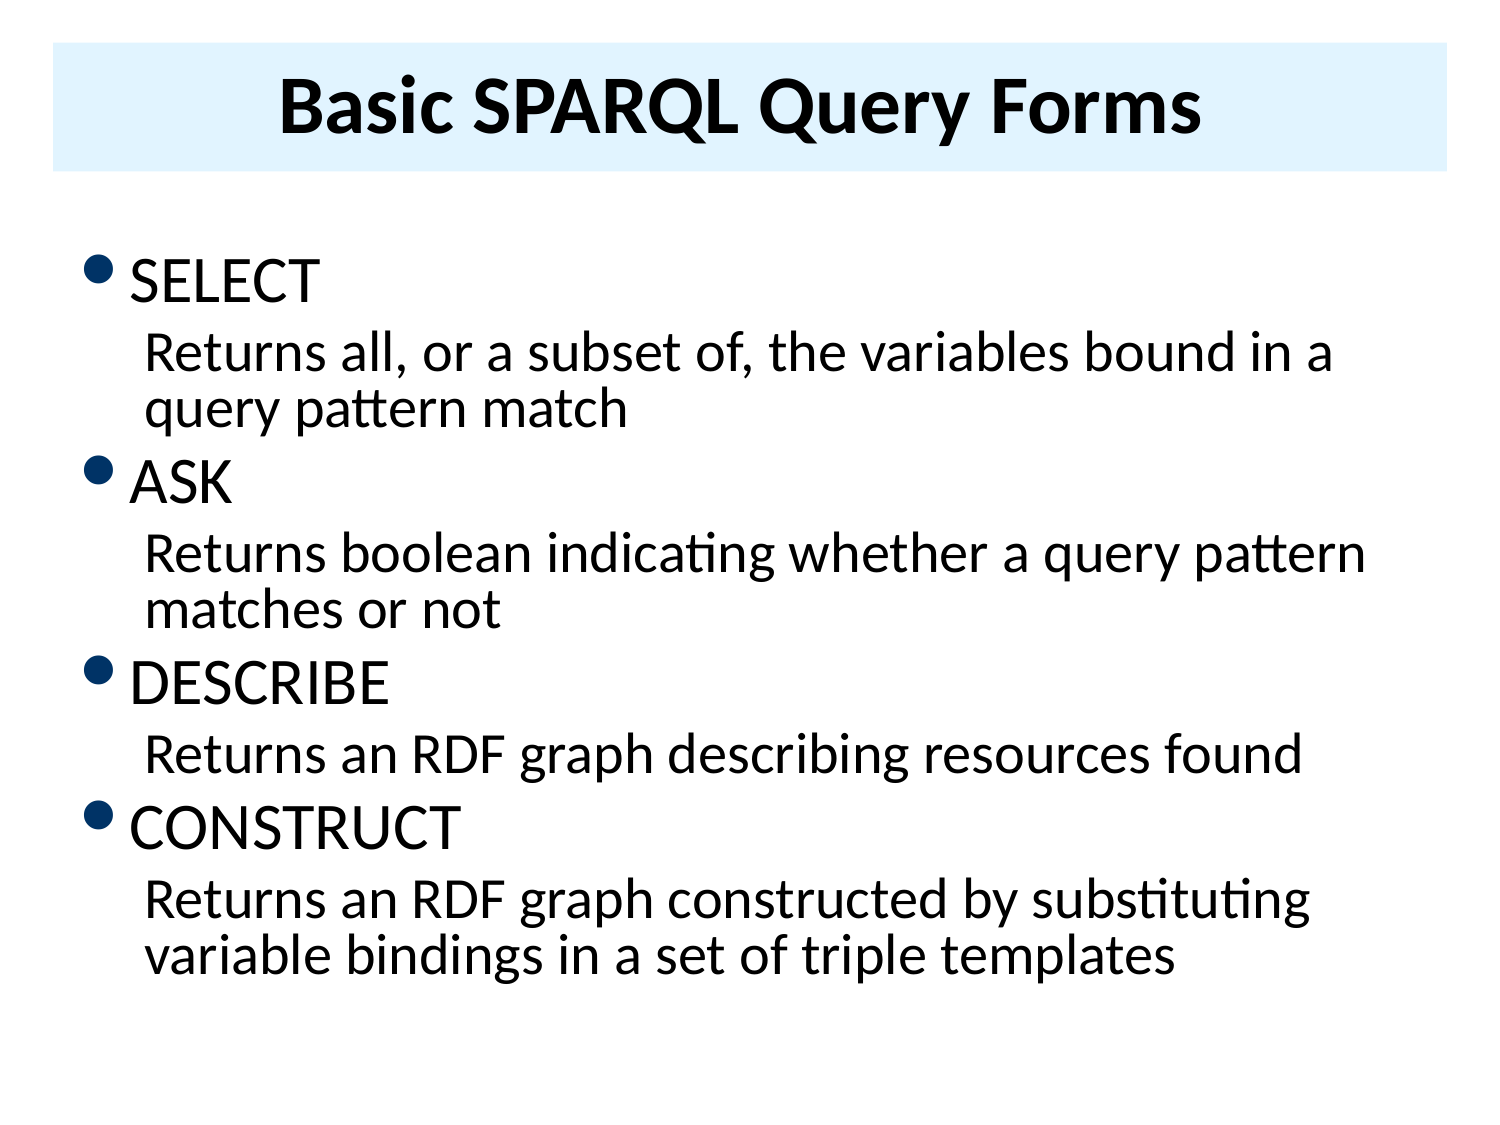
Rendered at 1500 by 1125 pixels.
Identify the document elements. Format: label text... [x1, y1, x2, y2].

list SELECT Returns all, or a subset of, the variables bound in a query pattern match ASK Returns boolean indicating whether a query pattern matches or not DESCRIBE Returns an RDF graph describing resources found CONSTRUCT Returns an RDF graph constructed by substituting variable bindings in a set of triple templates [64, 243, 1436, 1059]
title Basic SPARQL Query Forms [53, 42, 1447, 172]
